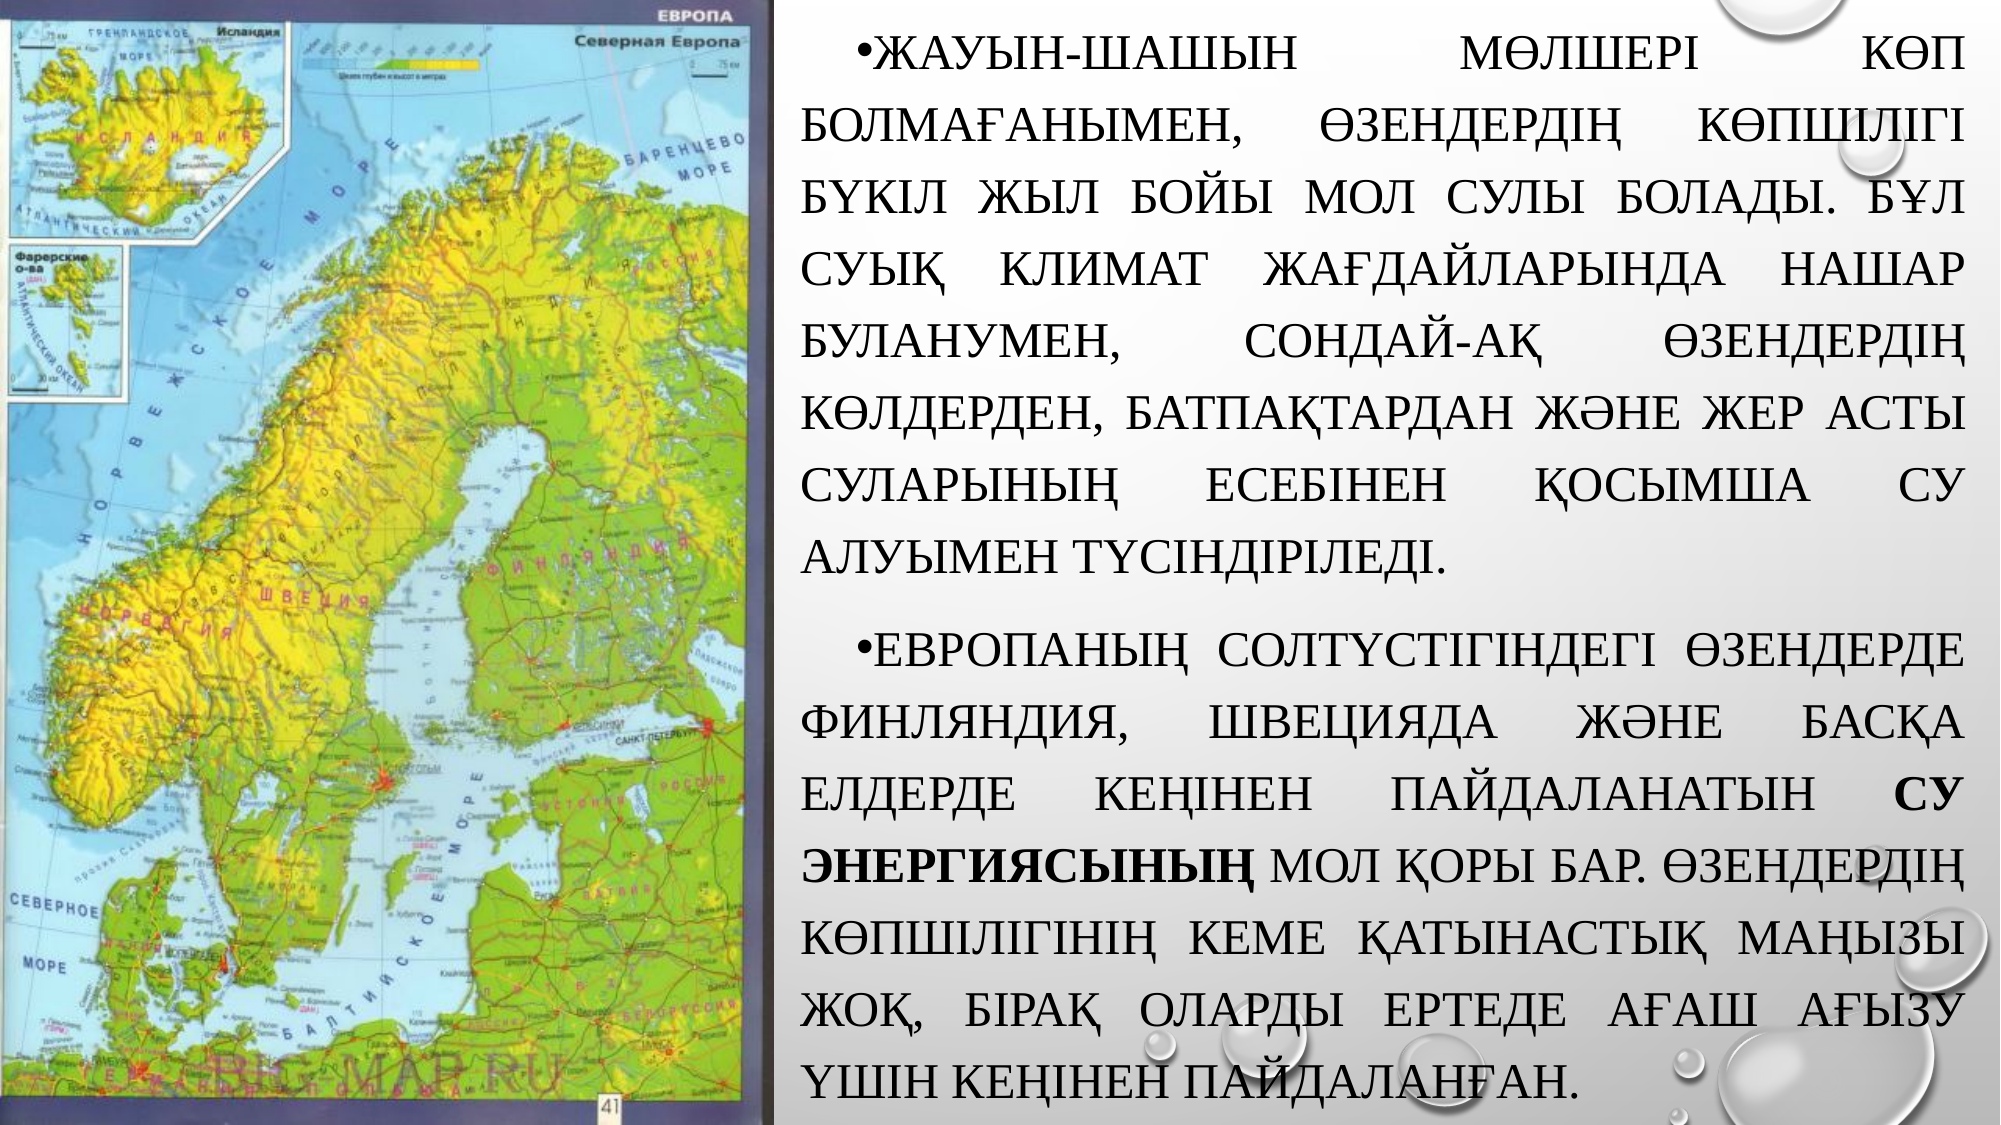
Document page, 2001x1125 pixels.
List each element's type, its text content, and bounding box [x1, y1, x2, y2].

list Жауын-шашын мөлшері көп болмағанымен, өзендердің көпшілігі бүкіл жыл бойы мол сулы болады. Бұл суық климат жағдайларында нашар буланумен, сондай-ақ өзендердің көлдерден, батпақтардан және жер асты суларының есебінен қосымша су алуымен түсіндіріледі. Европаның солтүстігіндегі өзендерде Финляндия, Швецияда және басқа елдерде кеңінен пайдаланатын су энергиясының мол қоры бар. Өзендердің көпшілігінің кеме қатынастық маңызы жоқ, бірақ оларды ертеде ағаш ағызу үшін кеңінен пайдаланған. [775, 0, 2000, 1125]
picture [0, 0, 774, 1125]
